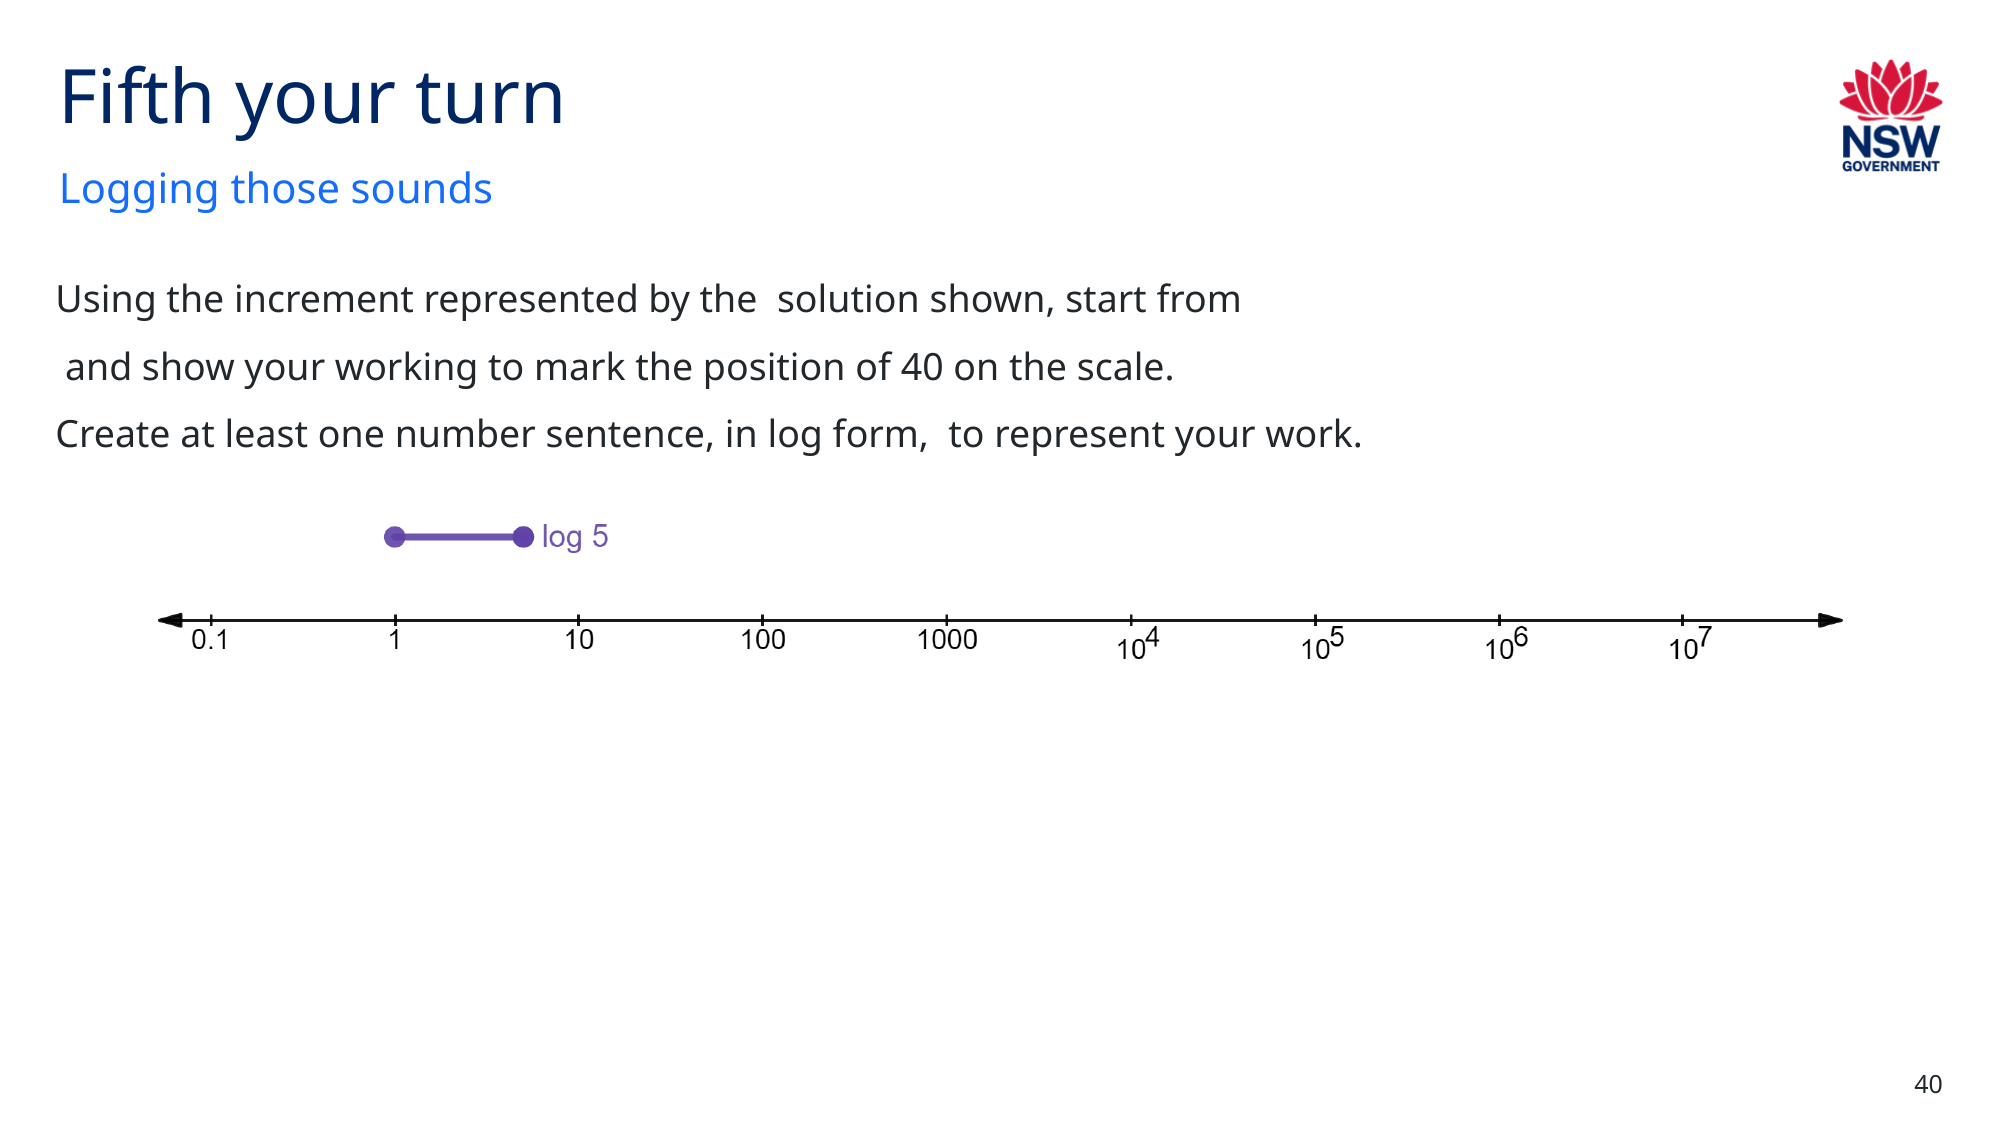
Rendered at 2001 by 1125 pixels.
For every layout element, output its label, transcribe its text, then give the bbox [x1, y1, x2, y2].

picture [1839, 59, 1943, 172]
picture [156, 502, 1844, 728]
slide_number 40 [1824, 1068, 1943, 1099]
list Logging those sounds [59, 161, 1713, 212]
title Fifth your turn [59, 59, 1713, 149]
